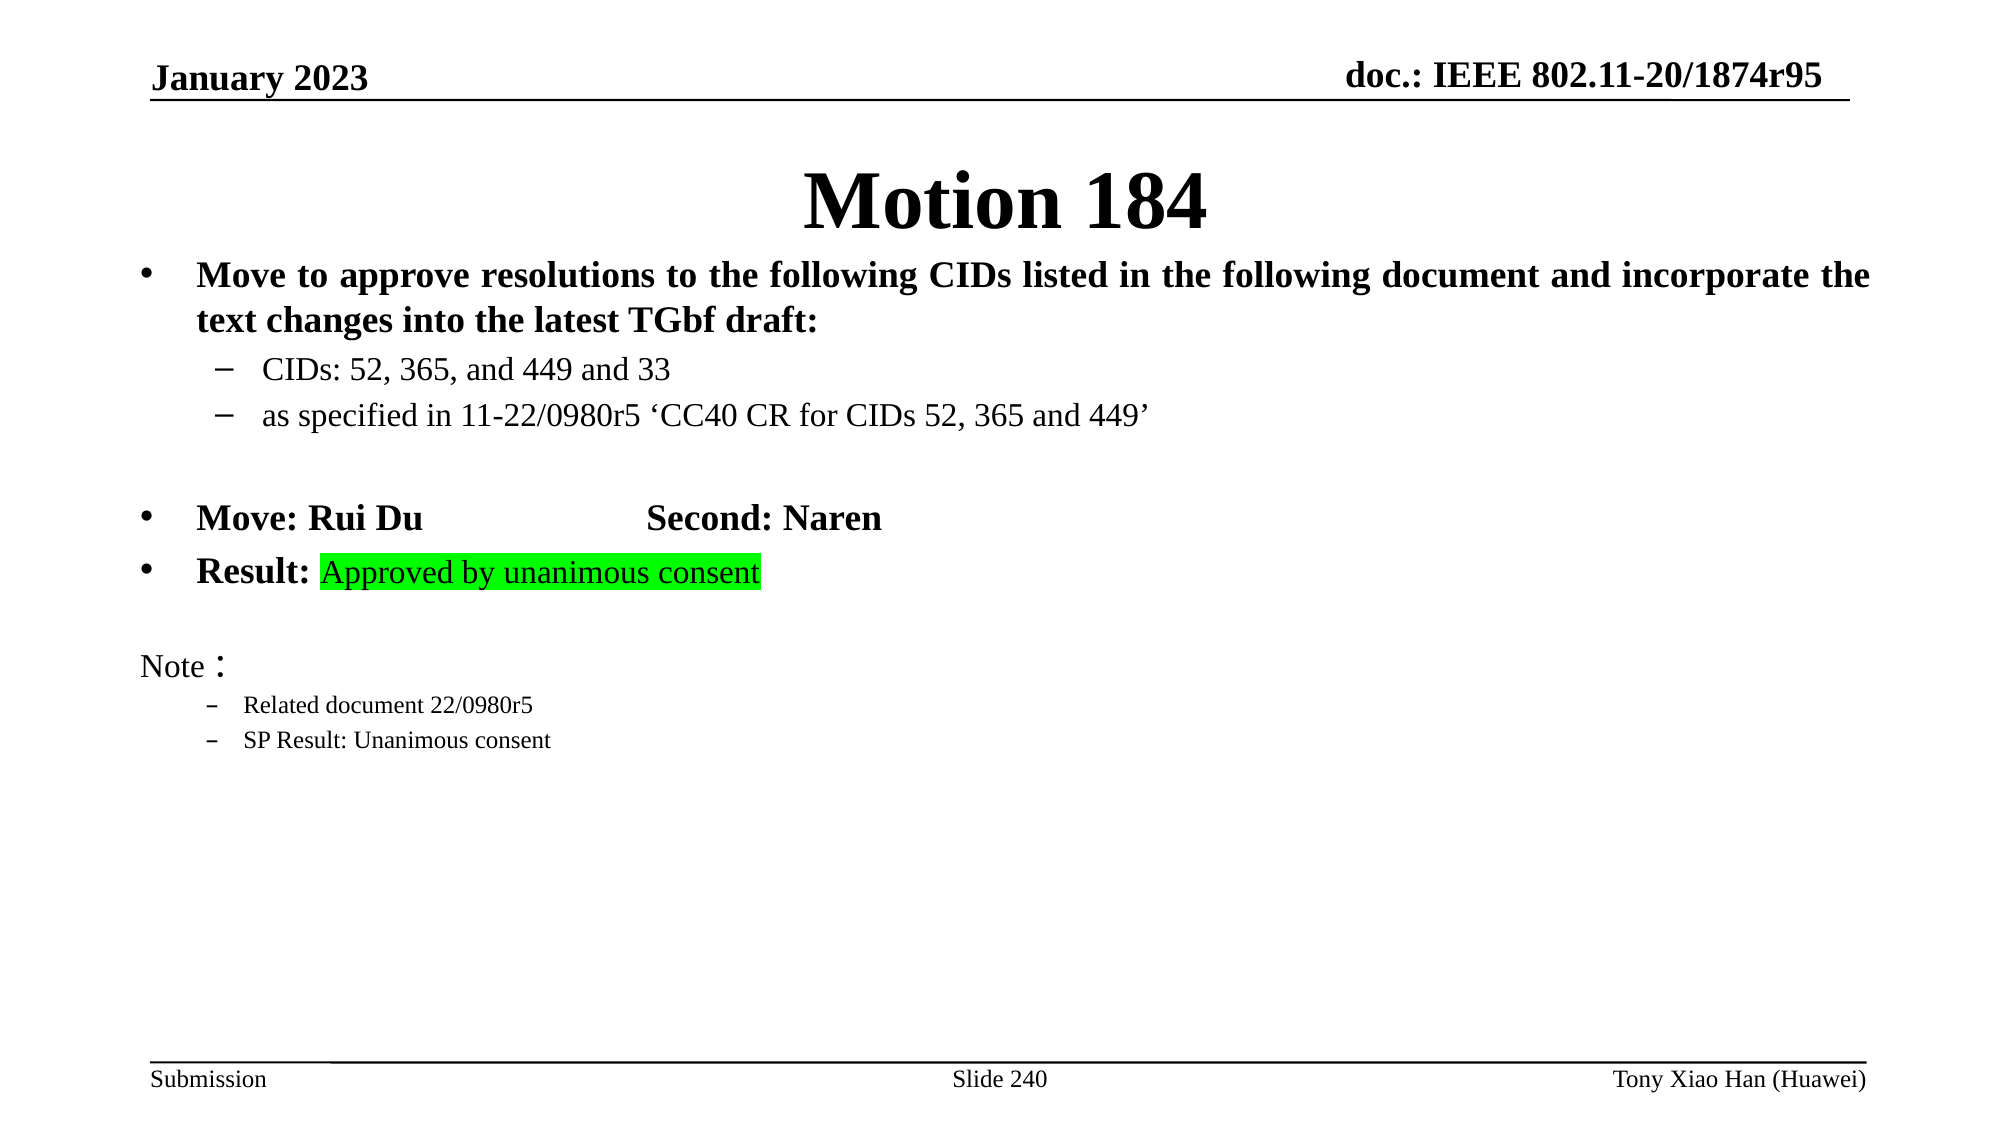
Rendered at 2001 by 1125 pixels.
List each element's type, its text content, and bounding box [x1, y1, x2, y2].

text_box Motion 184 [368, 137, 1644, 212]
text_box Move to approve resolutions to the following CIDs listed in the following document and incorporate the text changes into the latest TGbf draft: CIDs: 52, 365, and 449 and 33 as specified in 11-22/0980r5 ‘CC40 CR for CIDs 52, 365 and 449’ Move: Rui Du Second: Naren Result: Approved by unanimous consent Note： Related document 22/0980r5 SP Result: Unanimous consent [125, 212, 1888, 1013]
